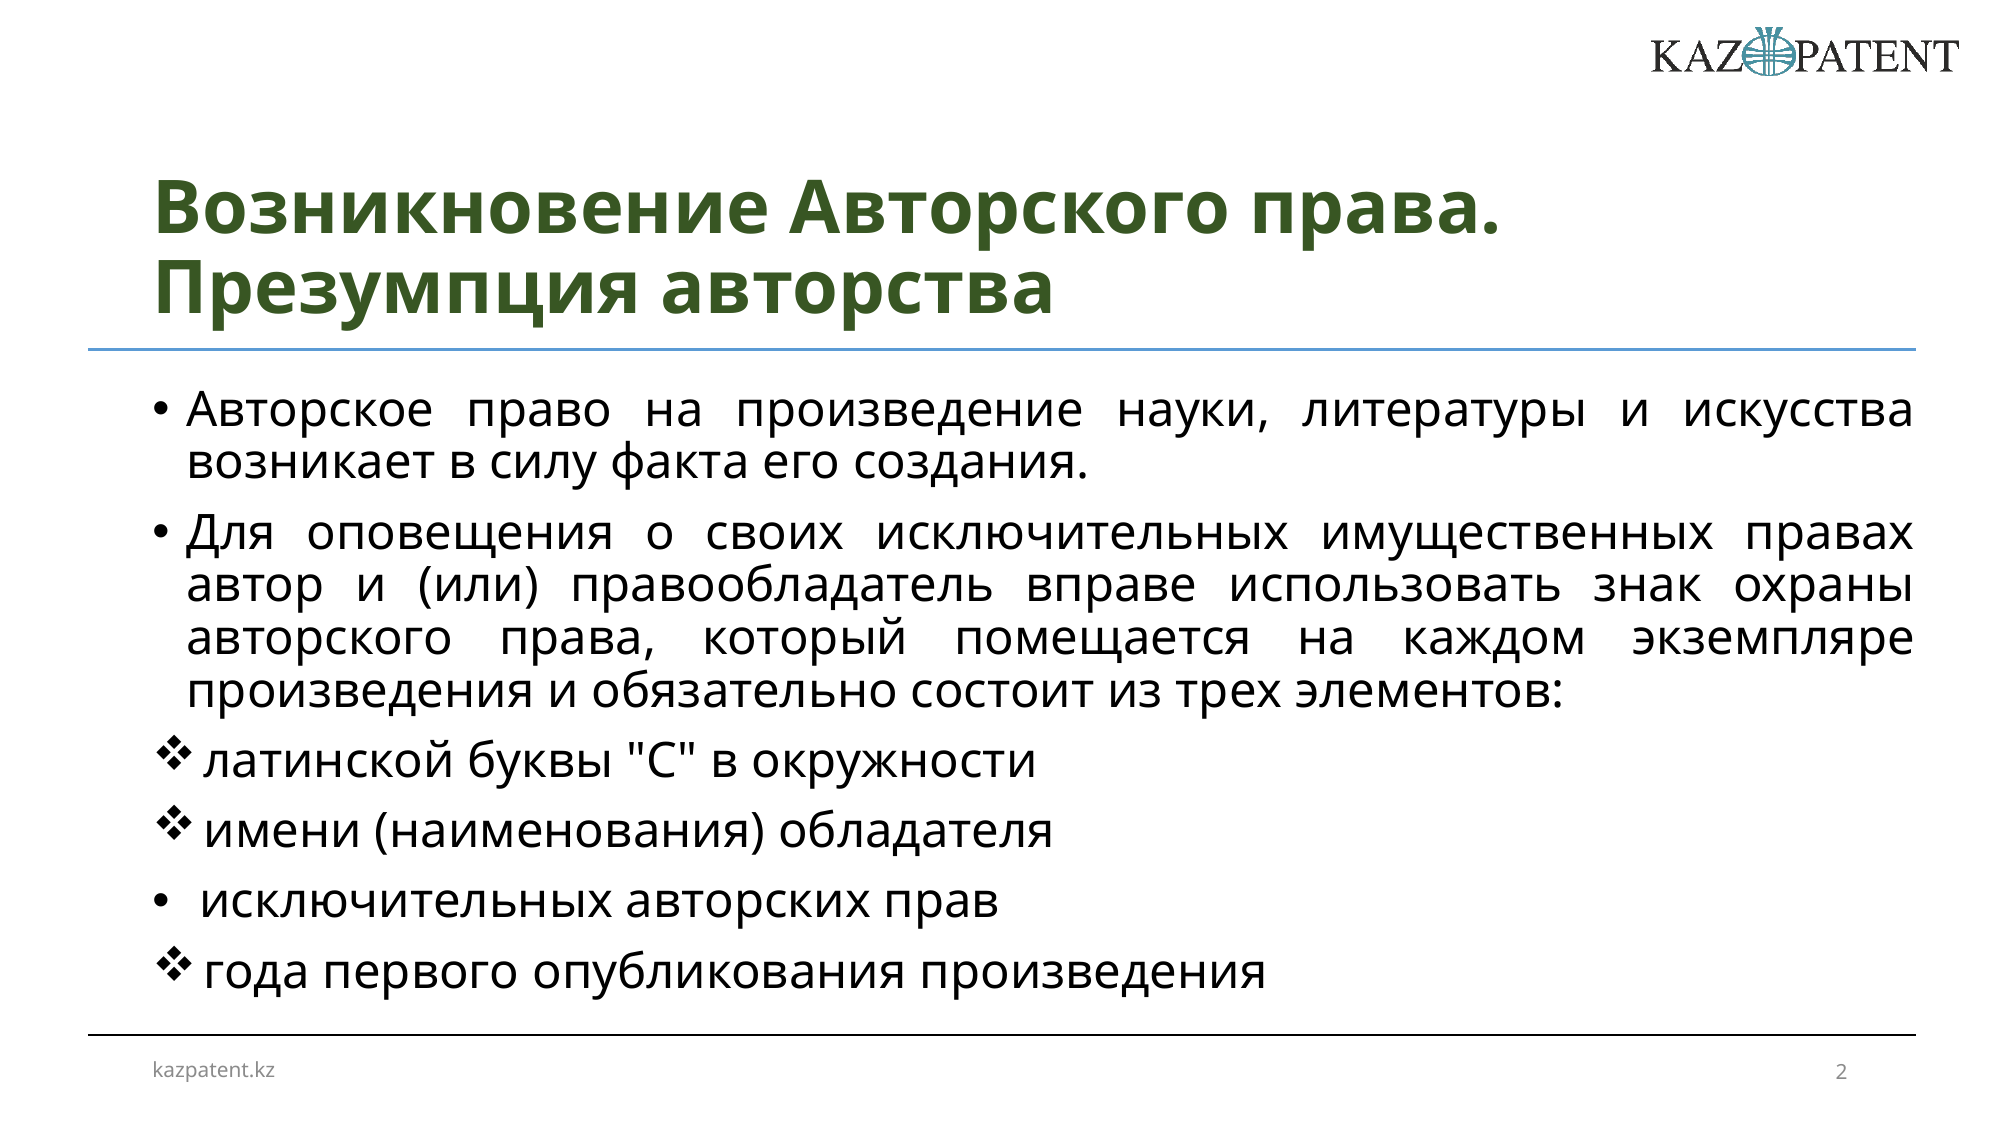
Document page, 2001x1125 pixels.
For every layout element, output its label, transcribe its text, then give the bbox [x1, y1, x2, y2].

footer kazpatent.kz [137, 1040, 813, 1101]
list Авторское право на произведение науки, литературы и искусства возникает в силу факта его создания. Для оповещения о своих исключительных имущественных правах автор и (или) правообладатель вправе использовать знак охраны авторского права, который помещается на каждом экземпляре произведения и обязательно состоит из трех элементов: латинской буквы "С" в окружности имени (наименования) обладателя исключительных авторских прав года первого опубликования произведения [137, 376, 1932, 1014]
slide_number 2 [1412, 1042, 1863, 1103]
picture [1651, 27, 1959, 76]
title Возникновение Авторского права. Презумпция авторства [137, 160, 1863, 339]
